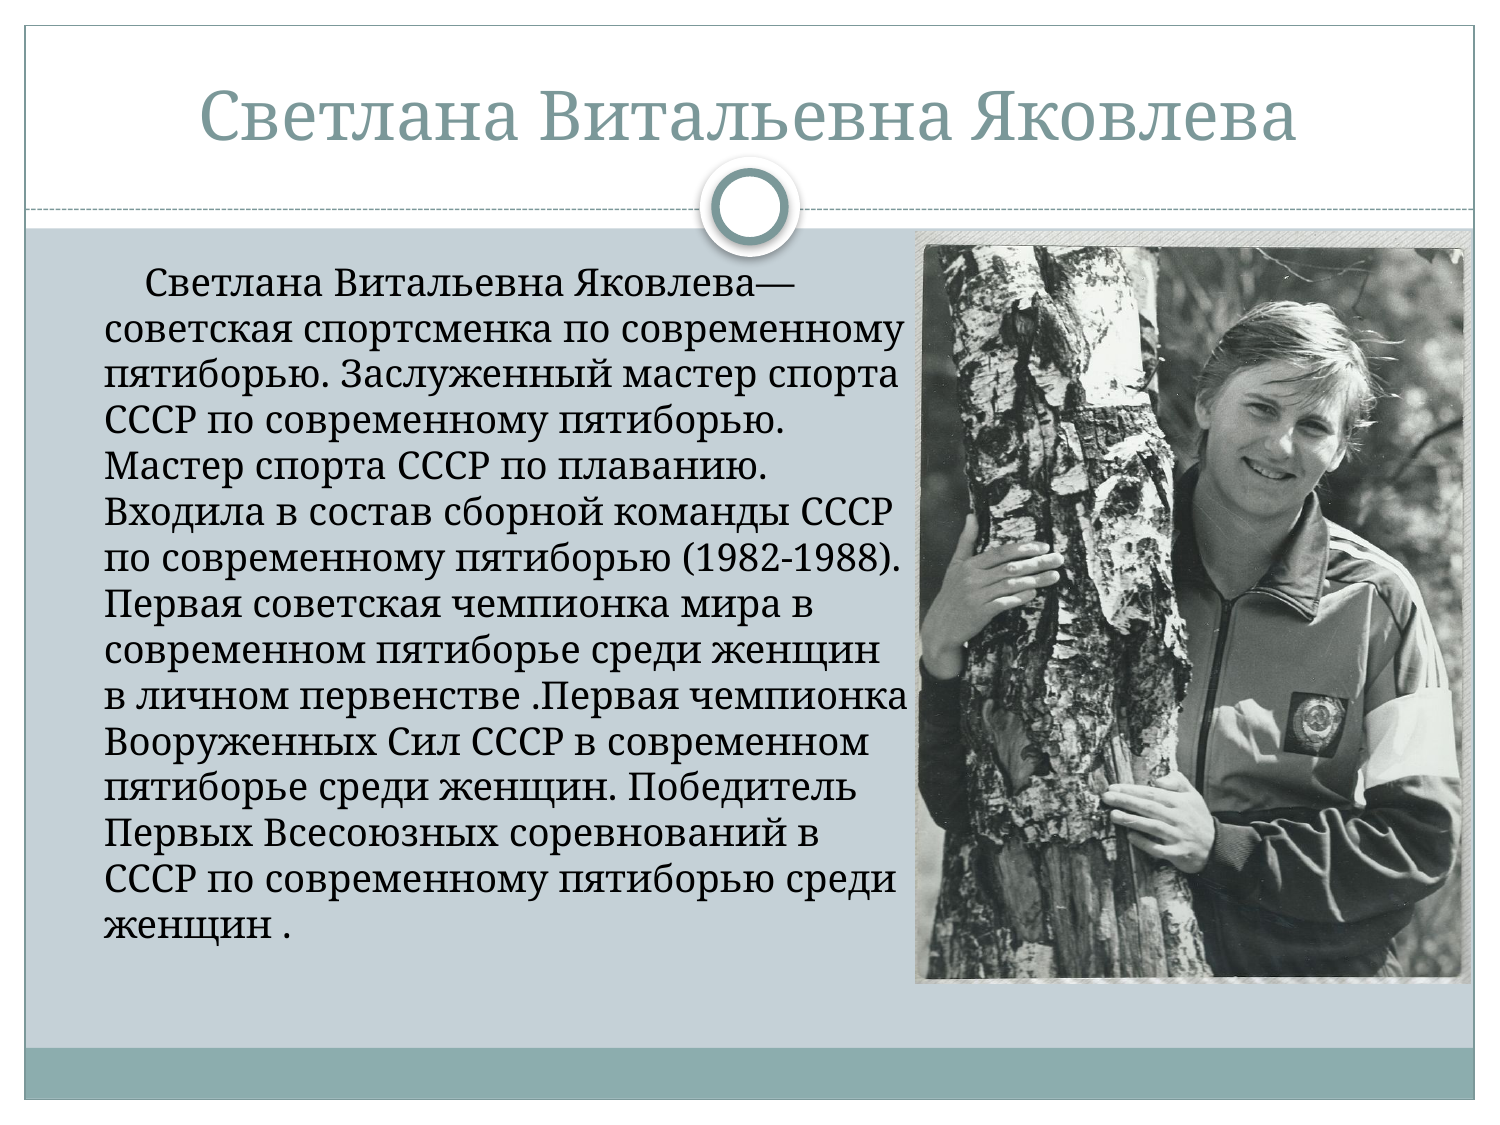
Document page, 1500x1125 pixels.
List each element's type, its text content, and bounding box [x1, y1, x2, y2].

picture [915, 231, 1471, 984]
list Светлана Витальевна Яковлева— советская спортсменка по современному пятиборью. Заслуженный мастер спорта СССР по современному пятиборью. Мастер спорта СССР по плаванию. Входила в состав сборной команды СССР по современному пятиборью (1982-1988). Первая советская чемпионка мира в современном пятиборье среди женщин в личном первенстве .Первая чемпионка Вооруженных Сил СССР в современном пятиборье среди женщин. Победитель Первых Всесоюзных соревнований в СССР по современному пятиборью среди женщин . [49, 250, 928, 1001]
title Светлана Витальевна Яковлева [49, 37, 1450, 162]
